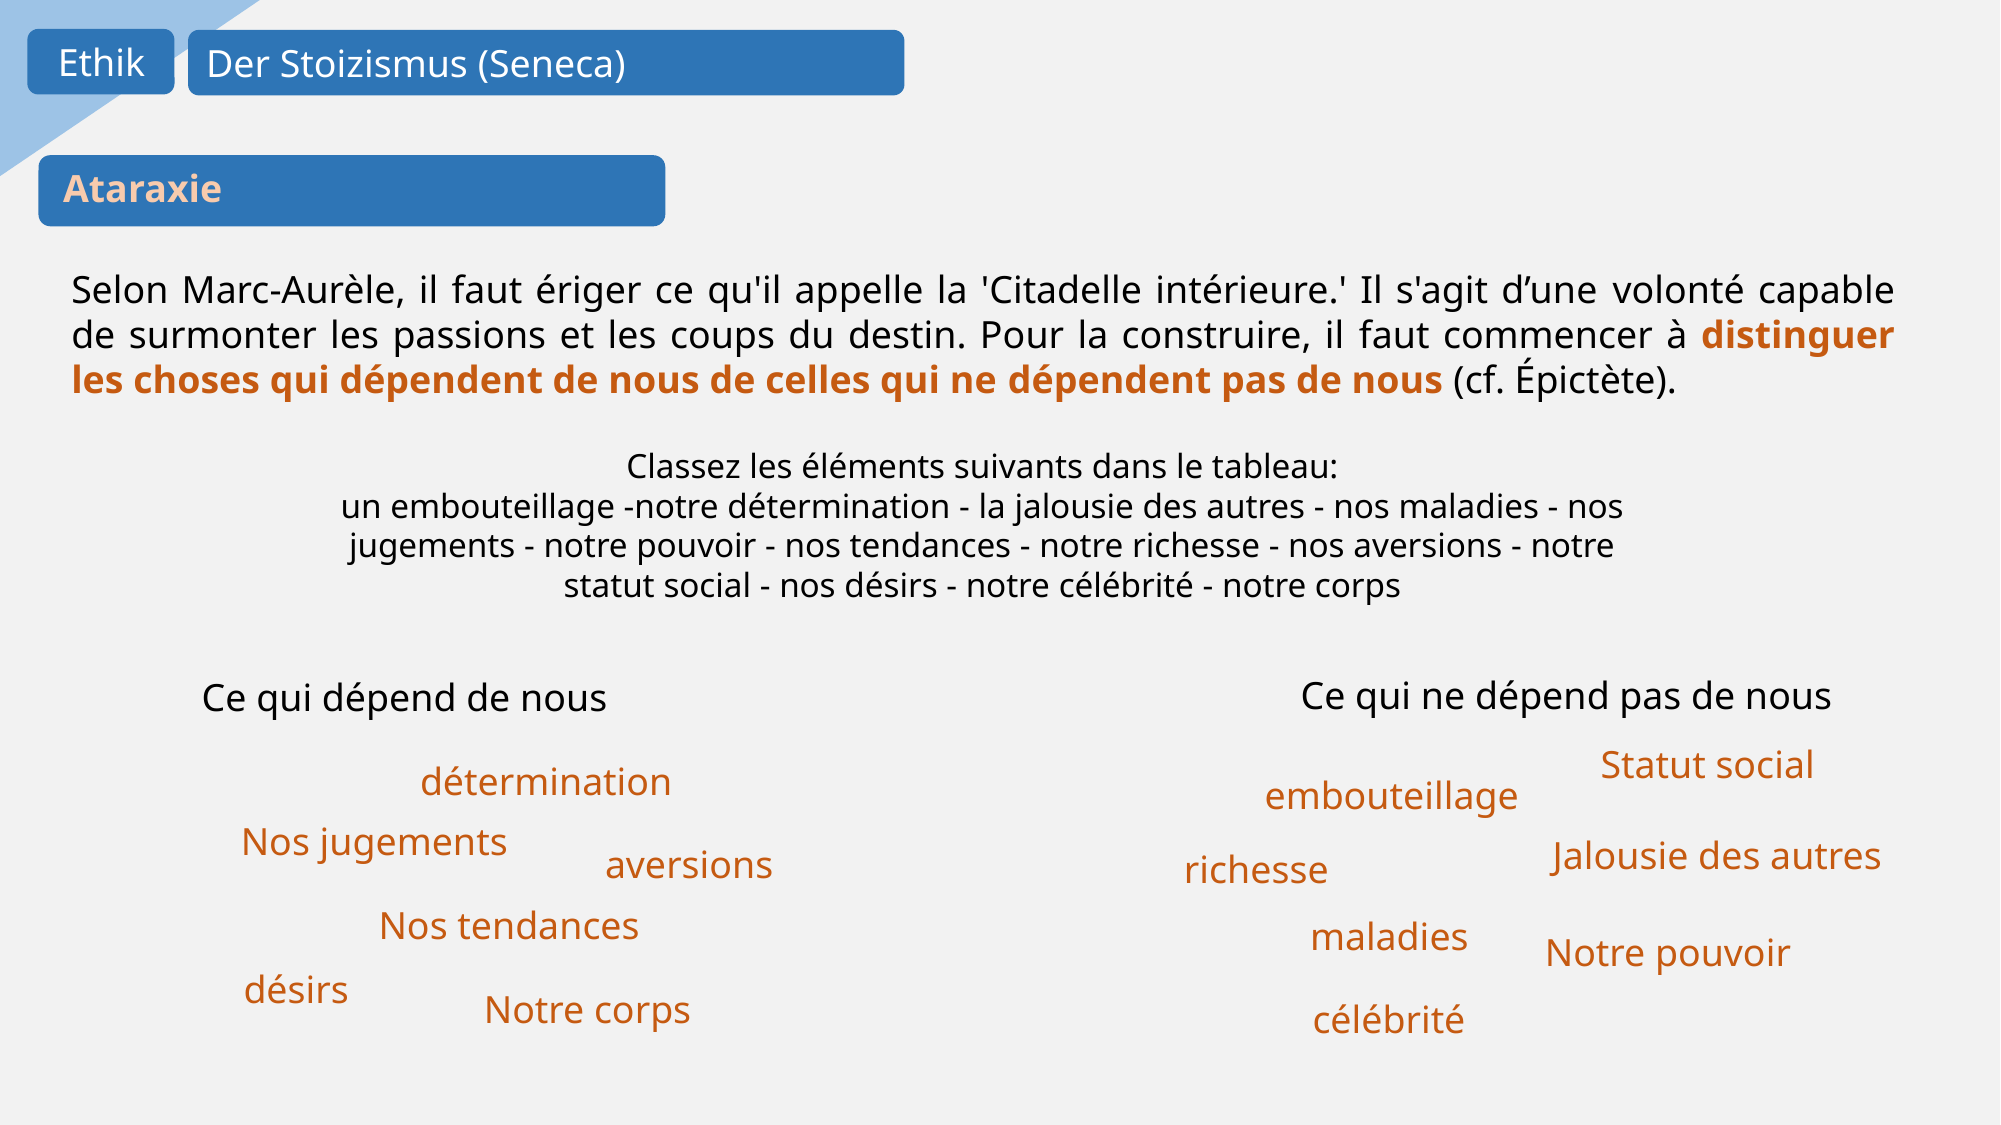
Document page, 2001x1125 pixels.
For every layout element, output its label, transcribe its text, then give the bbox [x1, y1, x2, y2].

text_box célébrité [1297, 988, 1481, 1049]
text_box Selon Marc-Aurèle, il faut ériger ce qu'il appelle la 'Citadelle intérieure.' Il s'agit d’une volonté capable de surmonter les passions et les coups du destin. Pour la construire, il faut commencer à distinguer les choses qui dépendent de nous de celles qui ne dépendent pas de nous (cf. Épictète). [56, 258, 1910, 409]
text_box maladies [1295, 905, 1484, 965]
text_box Ethik [43, 31, 175, 92]
text_box [26, 27, 173, 96]
text_box désirs [228, 958, 365, 1018]
text_box Jalousie des autres [1537, 824, 1898, 885]
text_box Ce qui ne dépend pas de nous [1285, 664, 1858, 724]
text_box Nos jugements [226, 810, 523, 871]
text_box richesse [1169, 838, 1344, 899]
text_box Der Stoizismus (Seneca) [186, 28, 906, 97]
text_box détermination [405, 750, 688, 811]
text_box Classez les éléments suivants dans le tableau: un embouteillage -notre détermination - la jalousie des autres - nos maladies - nos jugements - notre pouvoir - nos tendances - notre richesse - nos aversions - notre statut social - nos désirs - notre célébrité - notre corps [56, 437, 1910, 612]
text_box Notre pouvoir [1530, 921, 1806, 982]
text_box Notre corps [468, 978, 707, 1039]
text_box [38, 155, 666, 227]
text_box Statut social [1585, 733, 1830, 794]
text_box [0, 0, 262, 178]
text_box embouteillage [1249, 764, 1534, 824]
text_box Ce qui dépend de nous [186, 667, 633, 727]
text_box aversions [590, 833, 789, 894]
text_box Nos tendances [363, 894, 655, 954]
